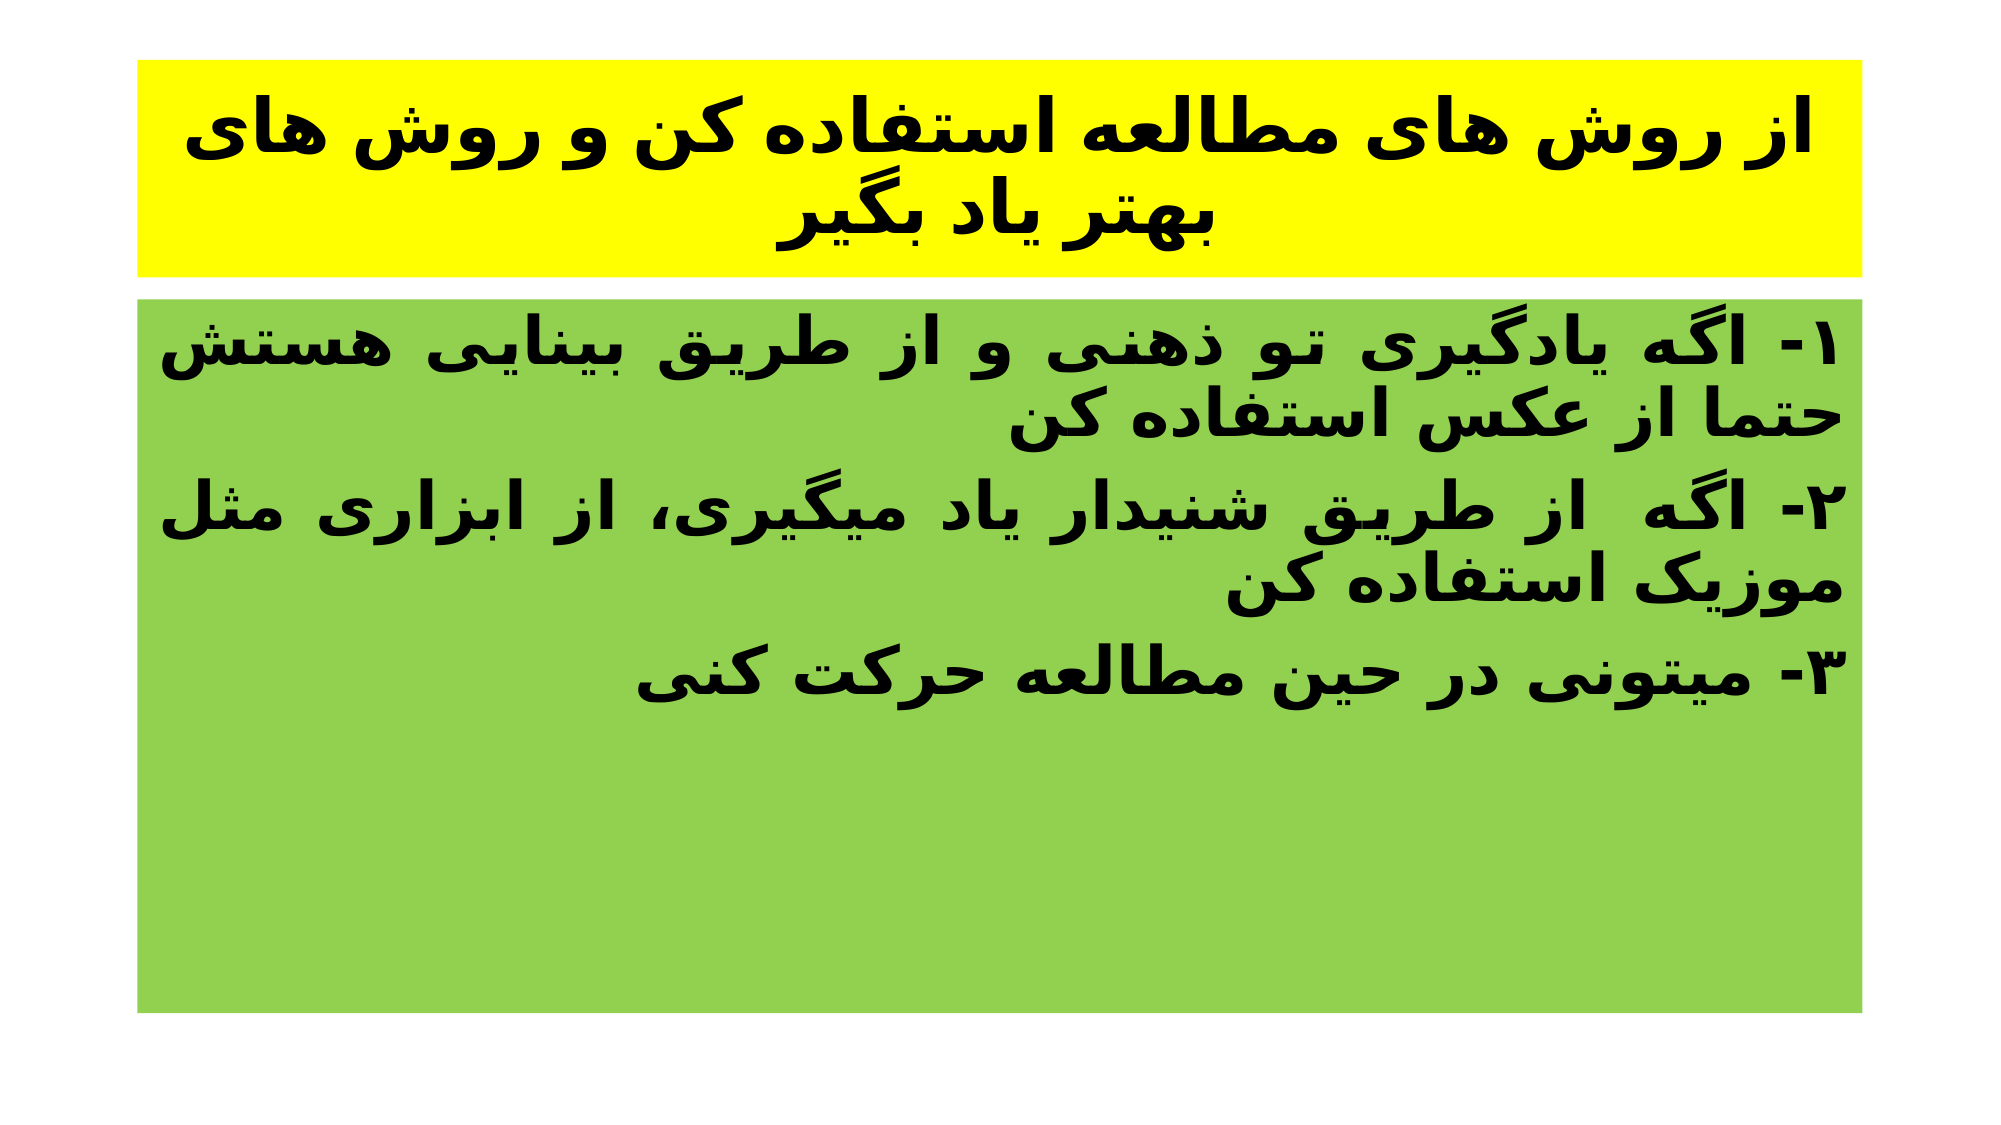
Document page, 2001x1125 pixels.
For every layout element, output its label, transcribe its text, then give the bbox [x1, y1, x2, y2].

title از روش های مطالعه استفاده کن و روش های بهتر یاد بگیر [137, 59, 1863, 278]
list ۱- اگه یادگیری تو ذهنی و از طریق بینایی هستش حتما از عکس استفاده کن ۲- اگه از طریق شنیدار یاد میگیری، از ابزاری مثل موزیک استفاده کن ۳- میتونی در حین مطالعه حرکت کنی [137, 299, 1863, 1014]
